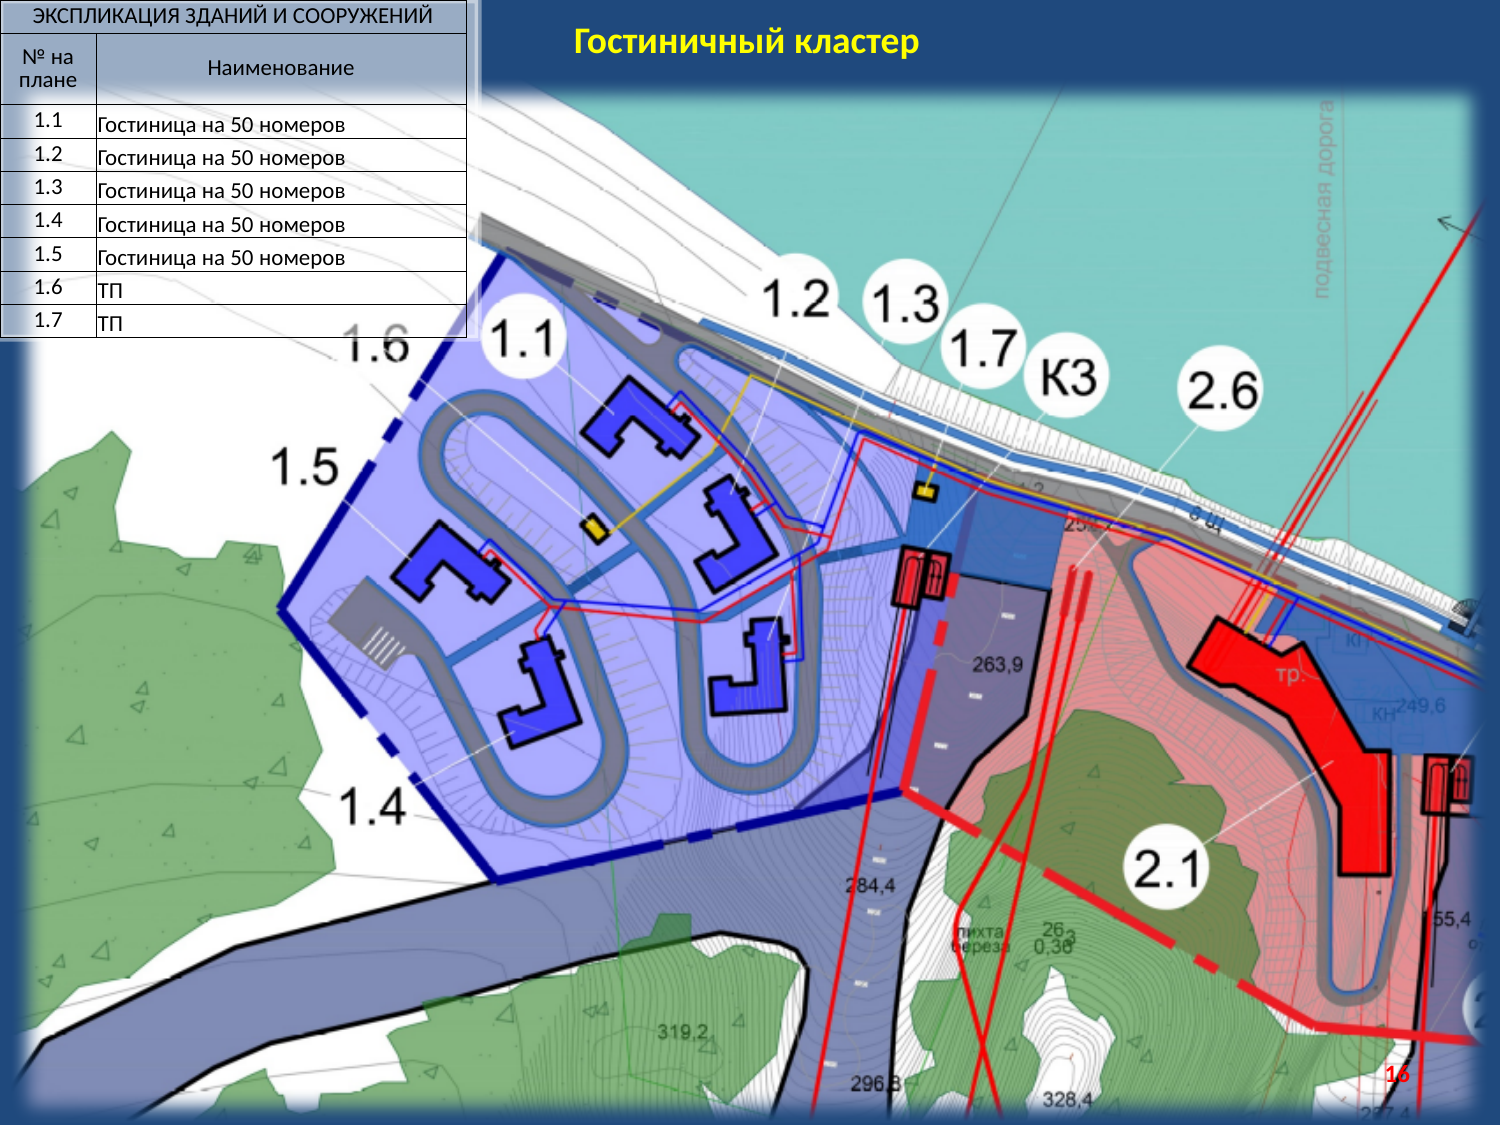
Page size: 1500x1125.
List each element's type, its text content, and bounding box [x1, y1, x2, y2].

table_cell № на плане [1, 34, 96, 104]
text_box Гостиничный кластер [467, 0, 1099, 76]
table_cell Наименование [97, 34, 466, 76]
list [11, 77, 1489, 1125]
table_header ЭКСПЛИКАЦИЯ ЗДАНИЙ И СООРУЖЕНИЙ [1, 1, 466, 33]
